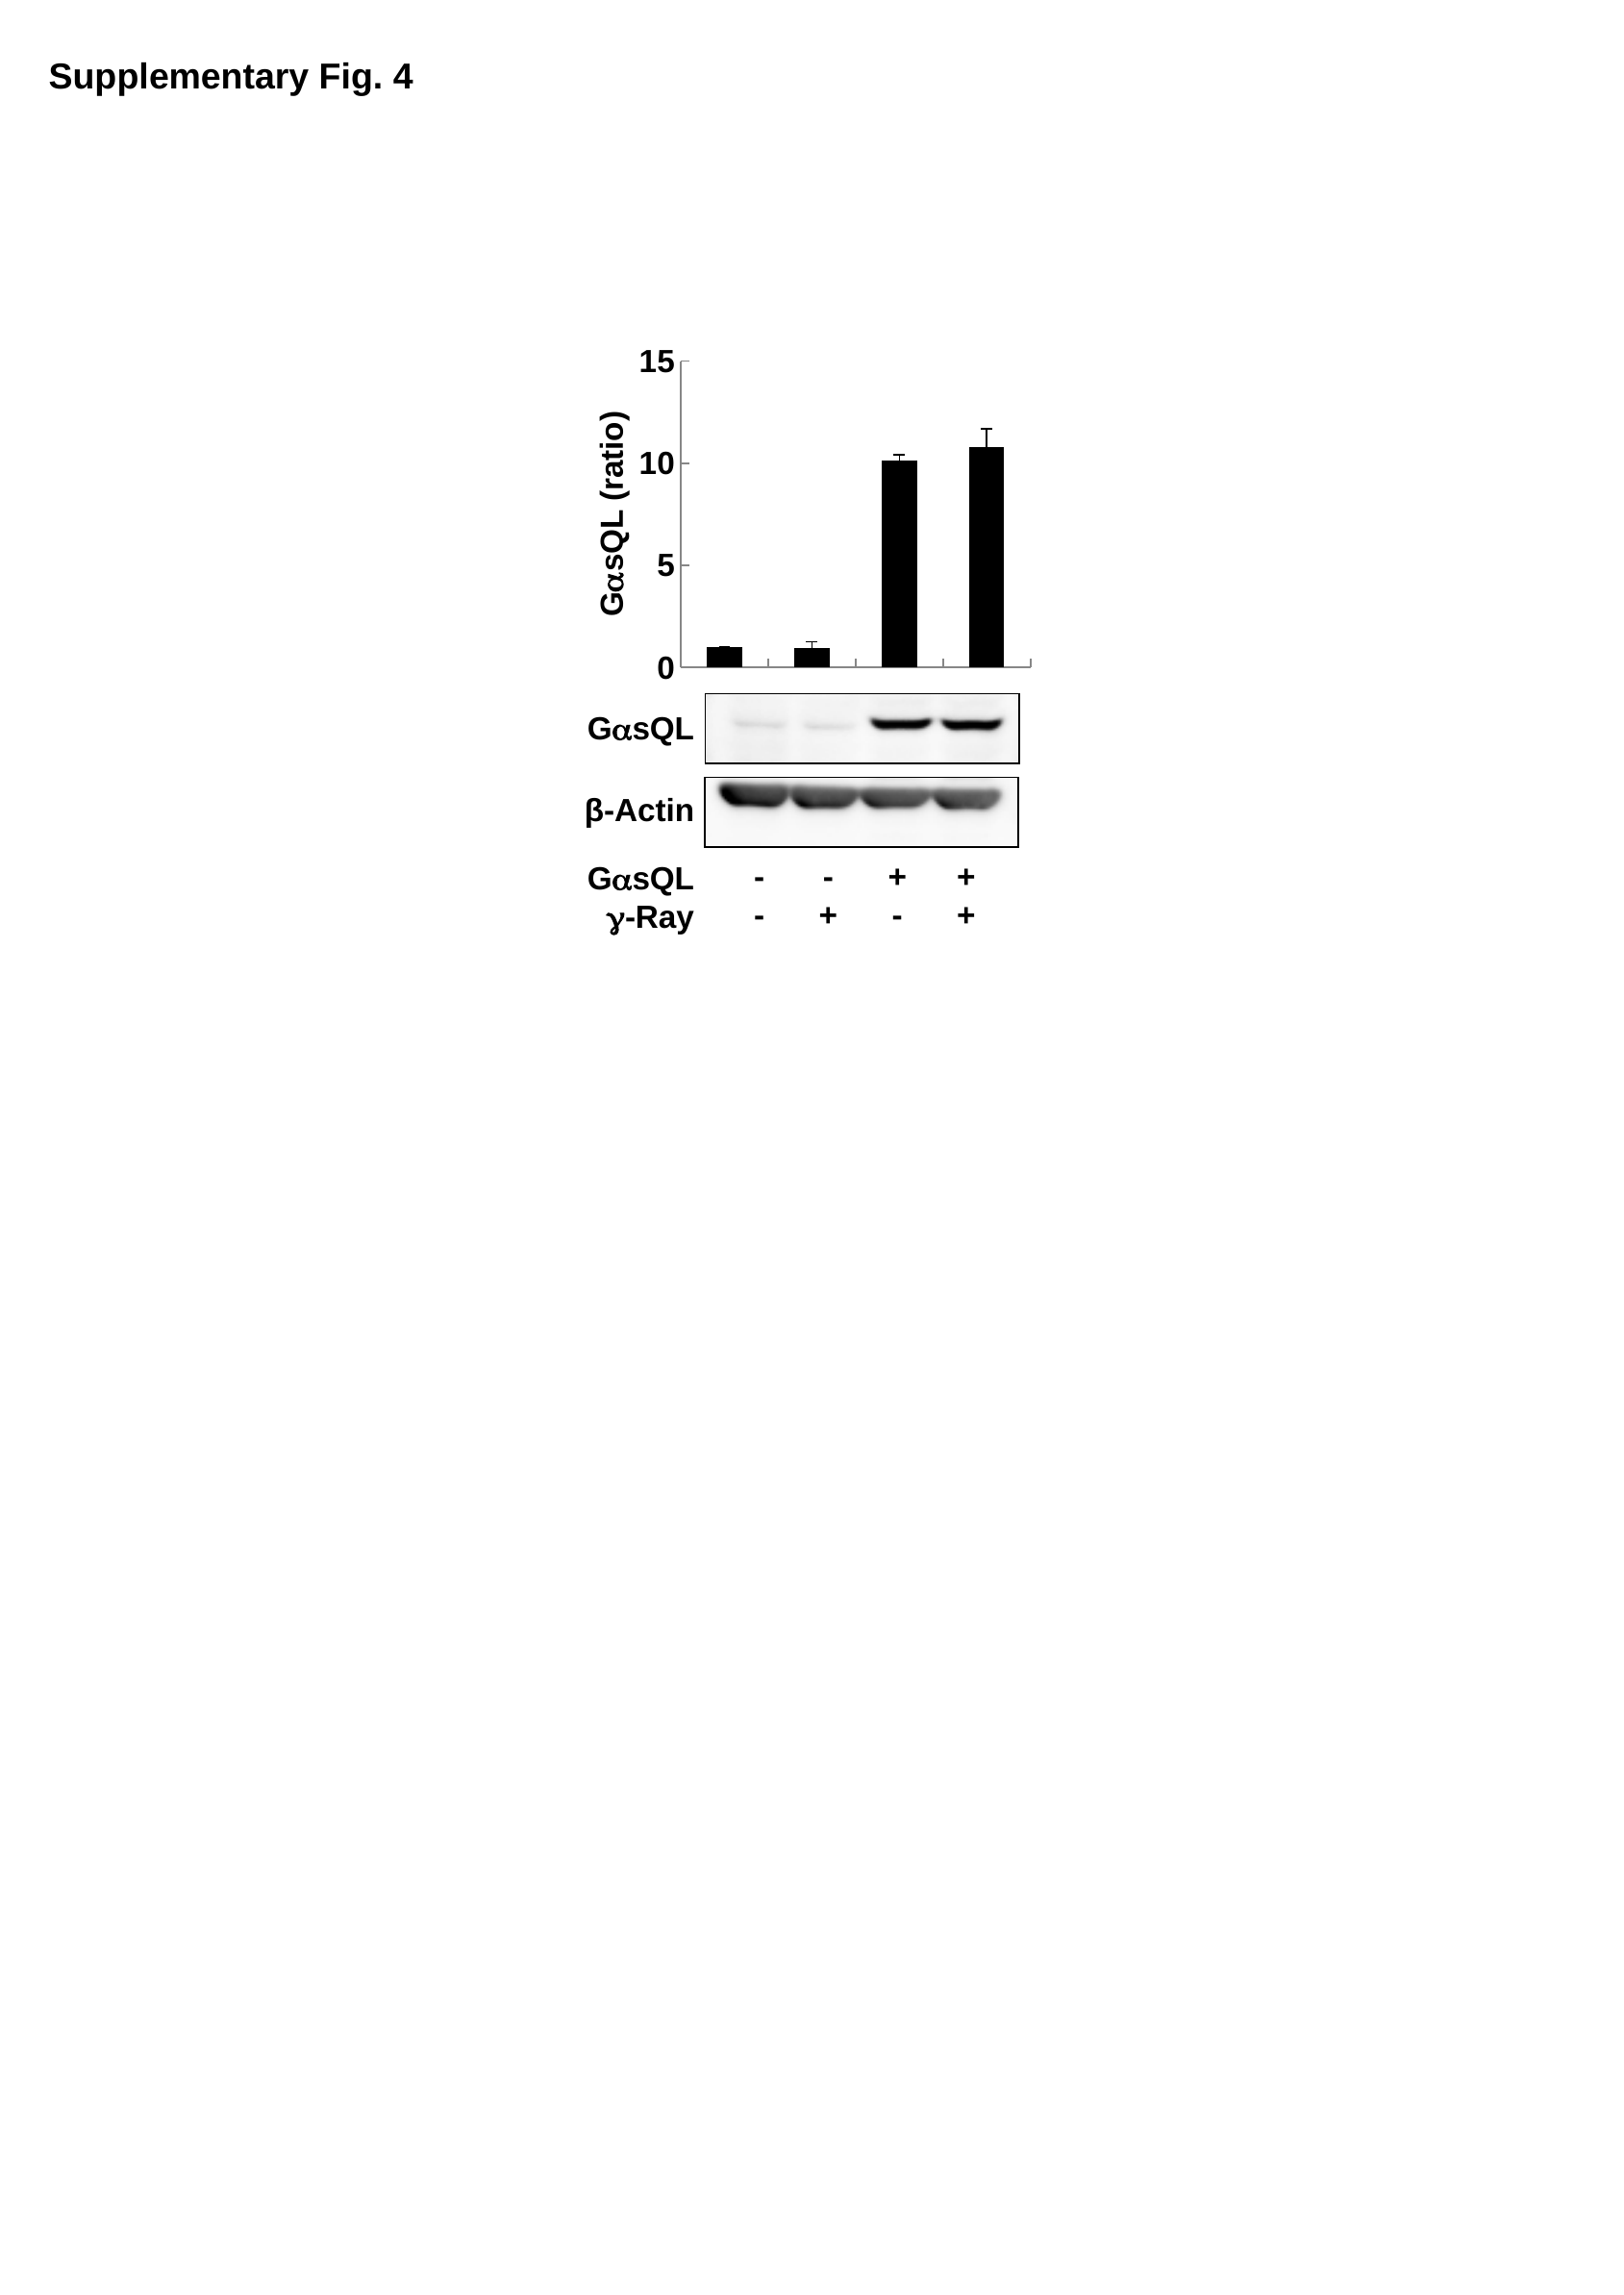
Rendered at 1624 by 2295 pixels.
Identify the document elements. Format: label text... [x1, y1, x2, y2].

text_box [568, 337, 1039, 943]
text_box Supplementary Fig. 4 [34, 45, 428, 104]
